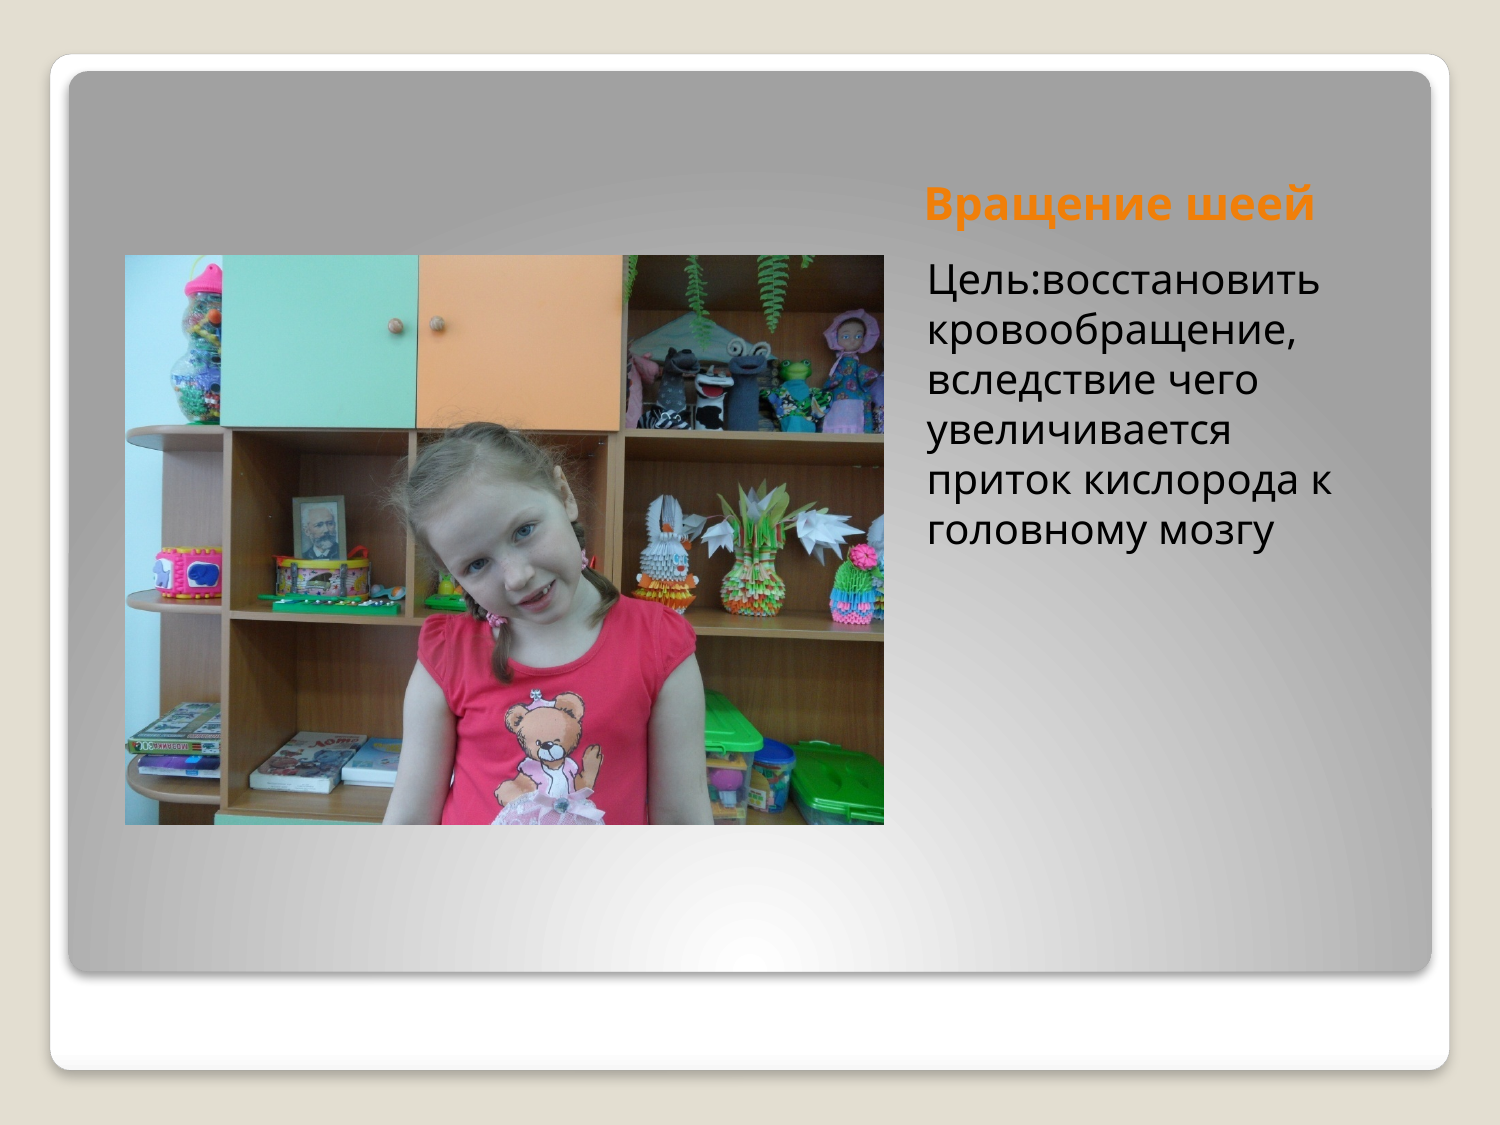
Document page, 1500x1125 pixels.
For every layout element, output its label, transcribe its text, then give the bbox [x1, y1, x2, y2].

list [124, 255, 885, 825]
title Вращение шеей [908, 87, 1397, 237]
list Цель:восстановить кровообращение, вследствие чего увеличивается приток кислорода к головному мозгу [908, 237, 1397, 928]
